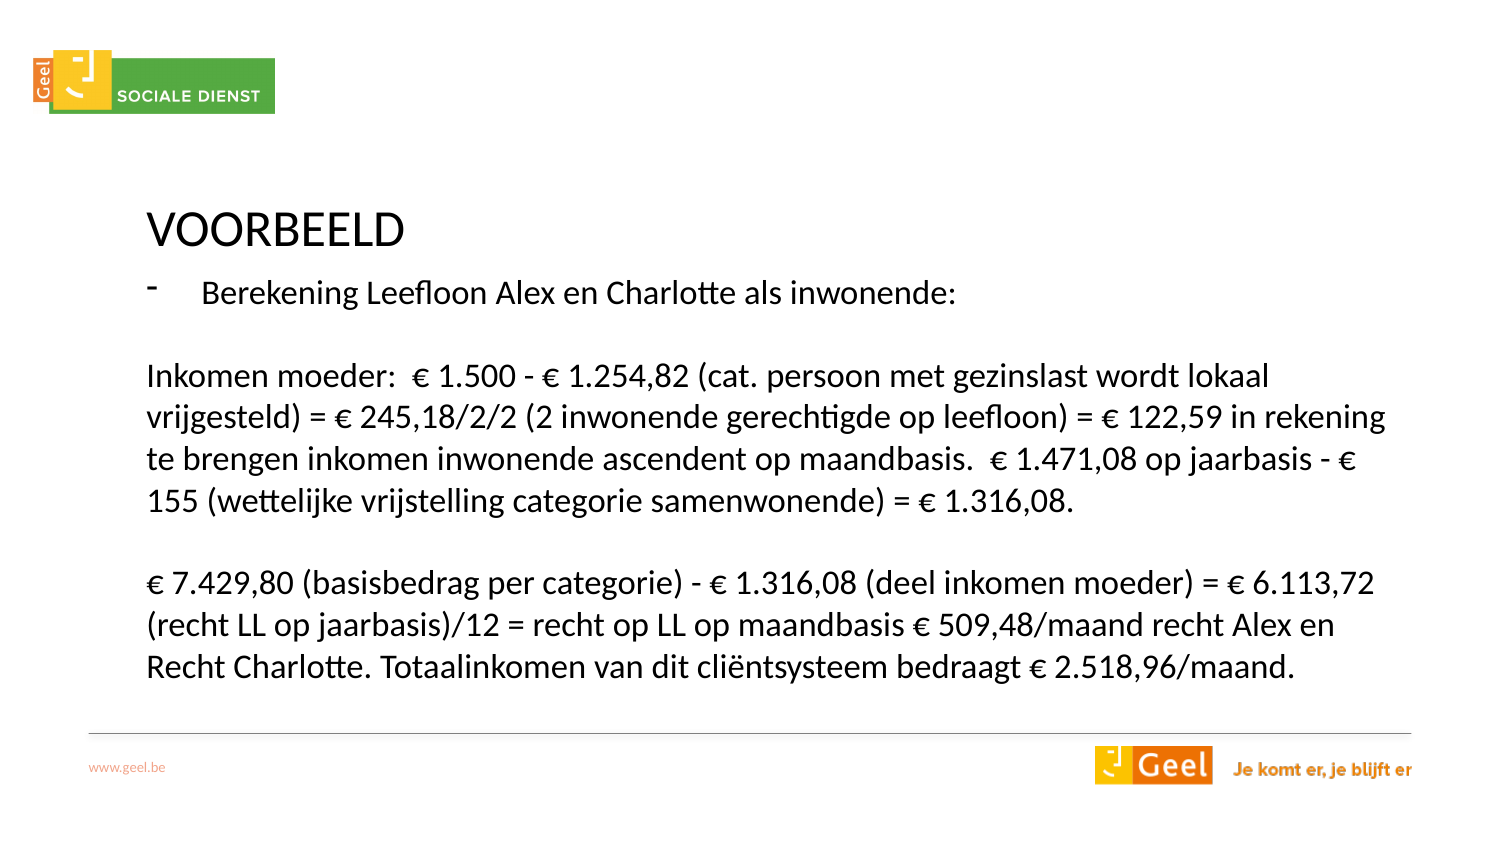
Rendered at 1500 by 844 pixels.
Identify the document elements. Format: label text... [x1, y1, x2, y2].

footer www.geel.be [88, 758, 1031, 803]
picture [33, 50, 275, 114]
picture [1095, 746, 1413, 797]
list Berekening Leefloon Alex en Charlotte als inwonende: Inkomen moeder: € 1.500 - € 1.254,82 (cat. persoon met gezinslast wordt lokaal vrijgesteld) = € 245,18/2/2 (2 inwonende gerechtigde op leefloon) = € 122,59 in rekening te brengen inkomen inwonende ascendent op maandbasis. € 1.471,08 op jaarbasis - € 155 (wettelijke vrijstelling categorie samenwonende) = € 1.316,08. € 7.429,80 (basisbedrag per categorie) - € 1.316,08 (deel inkomen moeder) = € 6.113,72 (recht LL op jaarbasis)/12 = recht op LL op maandbasis € 509,48/maand recht Alex en Recht Charlotte. Totaalinkomen van dit cliëntsysteem bedraagt € 2.518,96/maand. [146, 269, 1412, 694]
title Voorbeeld [146, 167, 1412, 257]
